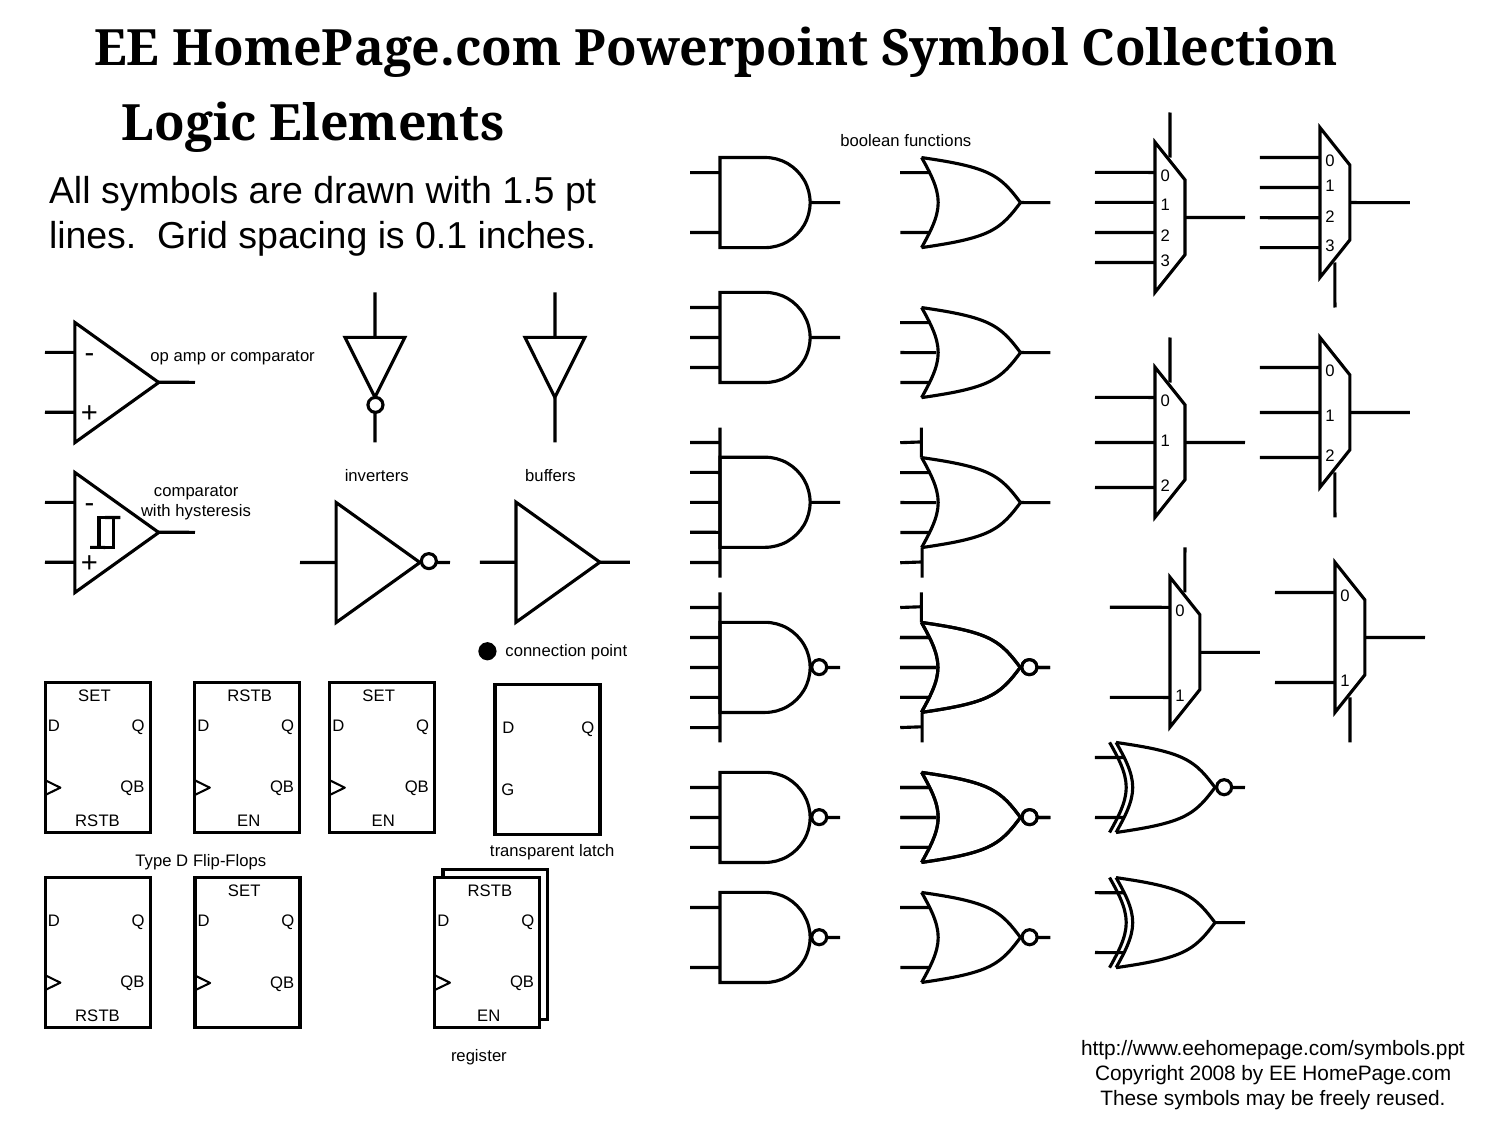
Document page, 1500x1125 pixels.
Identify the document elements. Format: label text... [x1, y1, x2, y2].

text_box op amp or comparator [201, 337, 330, 373]
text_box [899, 307, 1051, 398]
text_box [524, 292, 586, 443]
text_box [317, 676, 445, 838]
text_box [344, 292, 406, 443]
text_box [689, 427, 841, 578]
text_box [485, 684, 610, 836]
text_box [899, 772, 1051, 863]
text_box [299, 502, 451, 623]
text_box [899, 892, 1051, 983]
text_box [899, 592, 1051, 743]
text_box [32, 676, 160, 838]
text_box EE HomePage.com Powerpoint Symbol Collection [79, 7, 1353, 83]
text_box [899, 157, 1051, 248]
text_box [1259, 127, 1411, 308]
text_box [32, 876, 160, 1033]
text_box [1109, 547, 1261, 728]
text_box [422, 869, 550, 1033]
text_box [44, 322, 196, 443]
text_box Type D Flip-Flops [120, 842, 282, 877]
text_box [1094, 877, 1246, 968]
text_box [689, 157, 841, 248]
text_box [182, 872, 310, 1028]
text_box comparator with hysteresis [198, 472, 267, 527]
text_box Logic Elements [107, 82, 520, 158]
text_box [689, 292, 841, 383]
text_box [689, 592, 841, 743]
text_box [689, 892, 841, 983]
text_box transparent latch [475, 832, 630, 867]
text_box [1094, 337, 1246, 518]
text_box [182, 676, 310, 838]
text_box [689, 772, 841, 863]
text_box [899, 427, 1051, 578]
text_box [479, 643, 490, 659]
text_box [1274, 562, 1426, 743]
text_box register [436, 1040, 522, 1072]
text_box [1094, 742, 1246, 833]
text_box All symbols are drawn with 1.5 pt lines. Grid spacing is 0.1 inches. [34, 158, 612, 264]
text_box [1259, 337, 1411, 518]
text_box boolean functions [825, 122, 987, 158]
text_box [1094, 112, 1246, 293]
text_box buffers [510, 457, 591, 492]
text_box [44, 472, 196, 593]
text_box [479, 501, 631, 623]
text_box connection point [490, 632, 643, 667]
text_box http://www.eehomepage.com/symbols.ppt Copyright 2008 by EE HomePage.com These symbols may be freely reused. [1066, 1027, 1480, 1118]
text_box inverters [330, 457, 424, 492]
